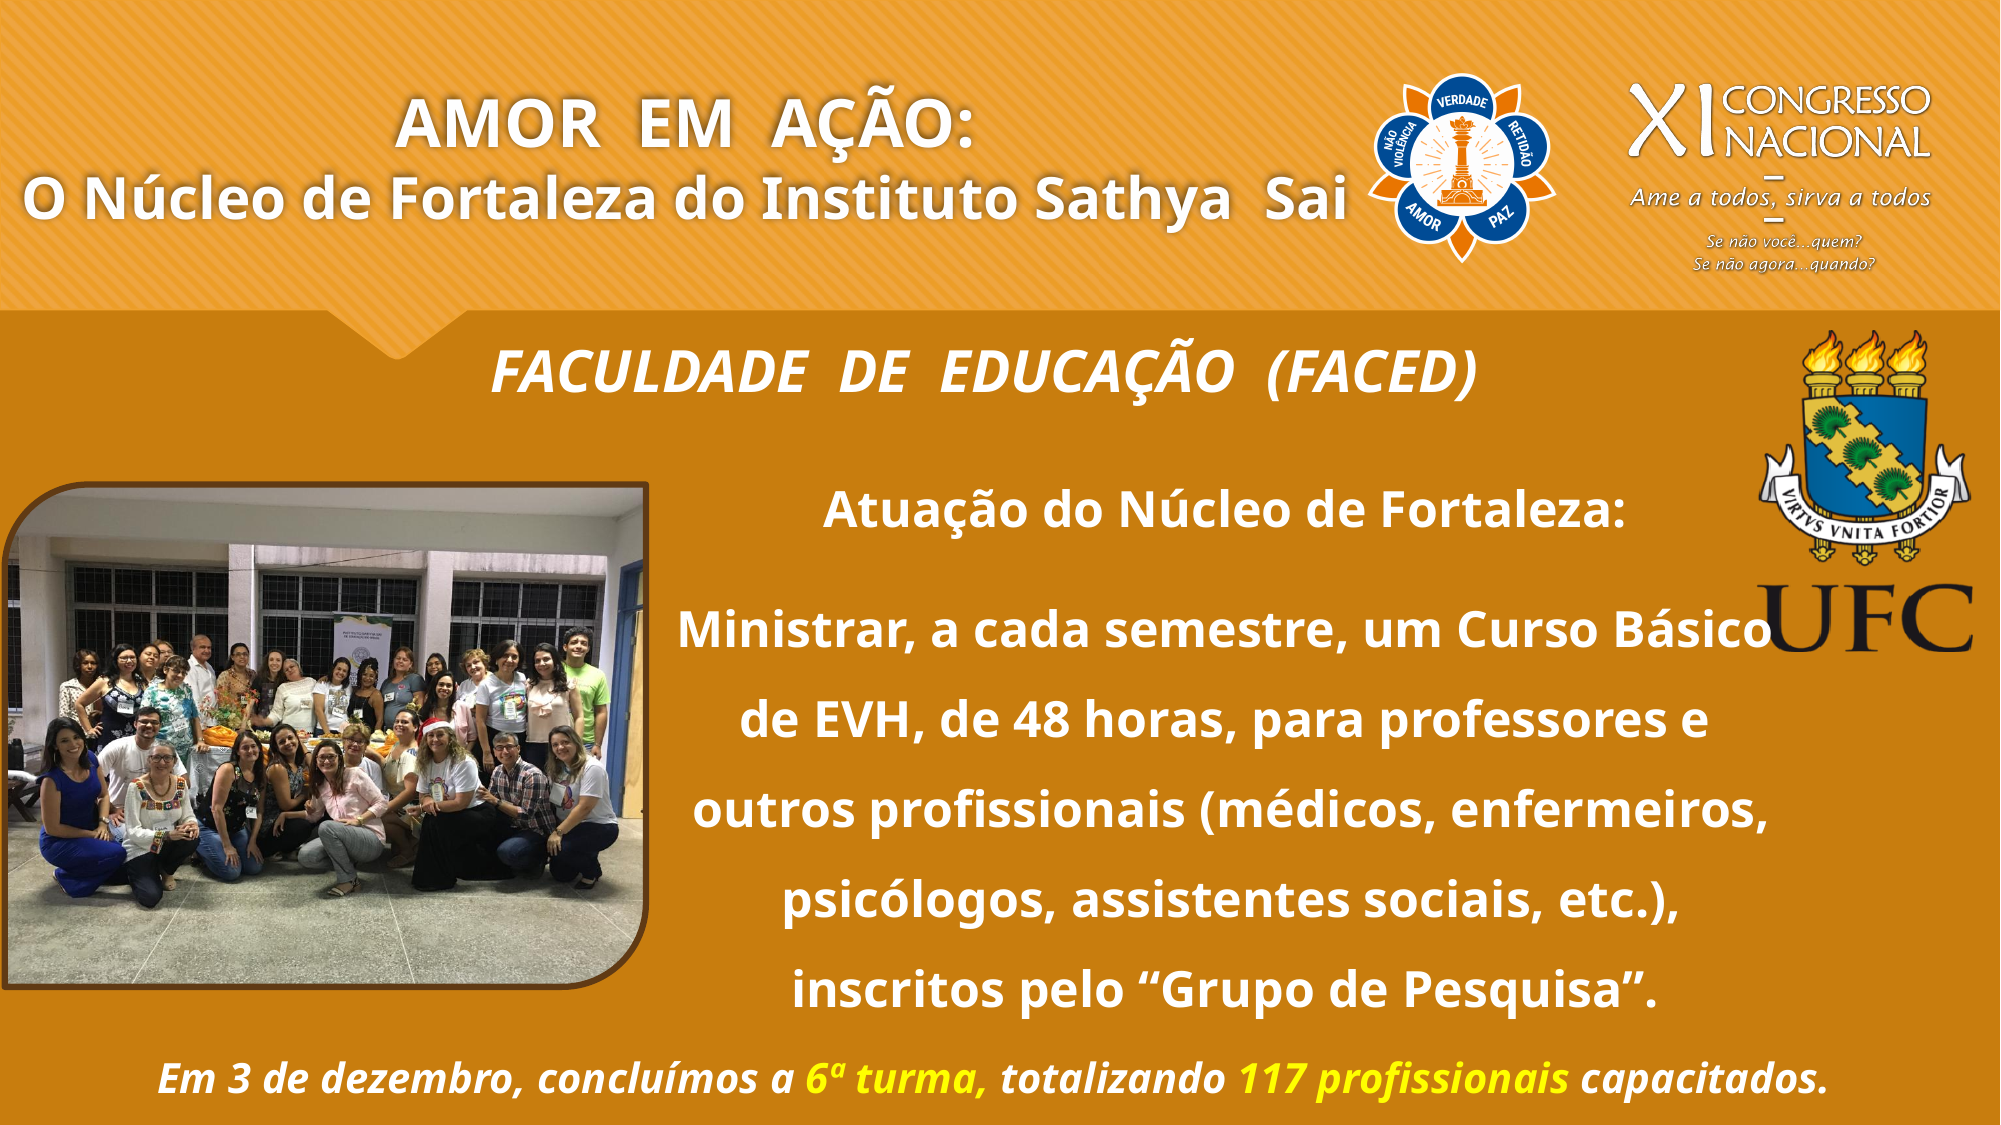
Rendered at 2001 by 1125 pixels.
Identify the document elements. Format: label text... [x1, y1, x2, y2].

title AMOR EM AÇÃO: O Núcleo de Fortaleza do Instituto Sathya Sai [0, 74, 1372, 238]
text_box Atuação do Núcleo de Fortaleza: Ministrar, a cada semestre, um Curso Básico de EVH, de 48 horas, para professores e outros profissionais (médicos, enfermeiros, psicólogos, assistentes sociais, etc.), inscritos pelo “Grupo de Pesquisa”. [660, 440, 1803, 1018]
picture [1751, 330, 1980, 652]
picture [4, 484, 647, 988]
text_box Em 3 de dezembro, concluímos a 6ª turma, totalizando 117 profissionais capacitados. [52, 1018, 1936, 1109]
picture [1351, 53, 1573, 275]
picture [1593, 45, 1974, 302]
text_box FACULDADE DE EDUCAÇÃO (FACED) [476, 327, 1524, 412]
